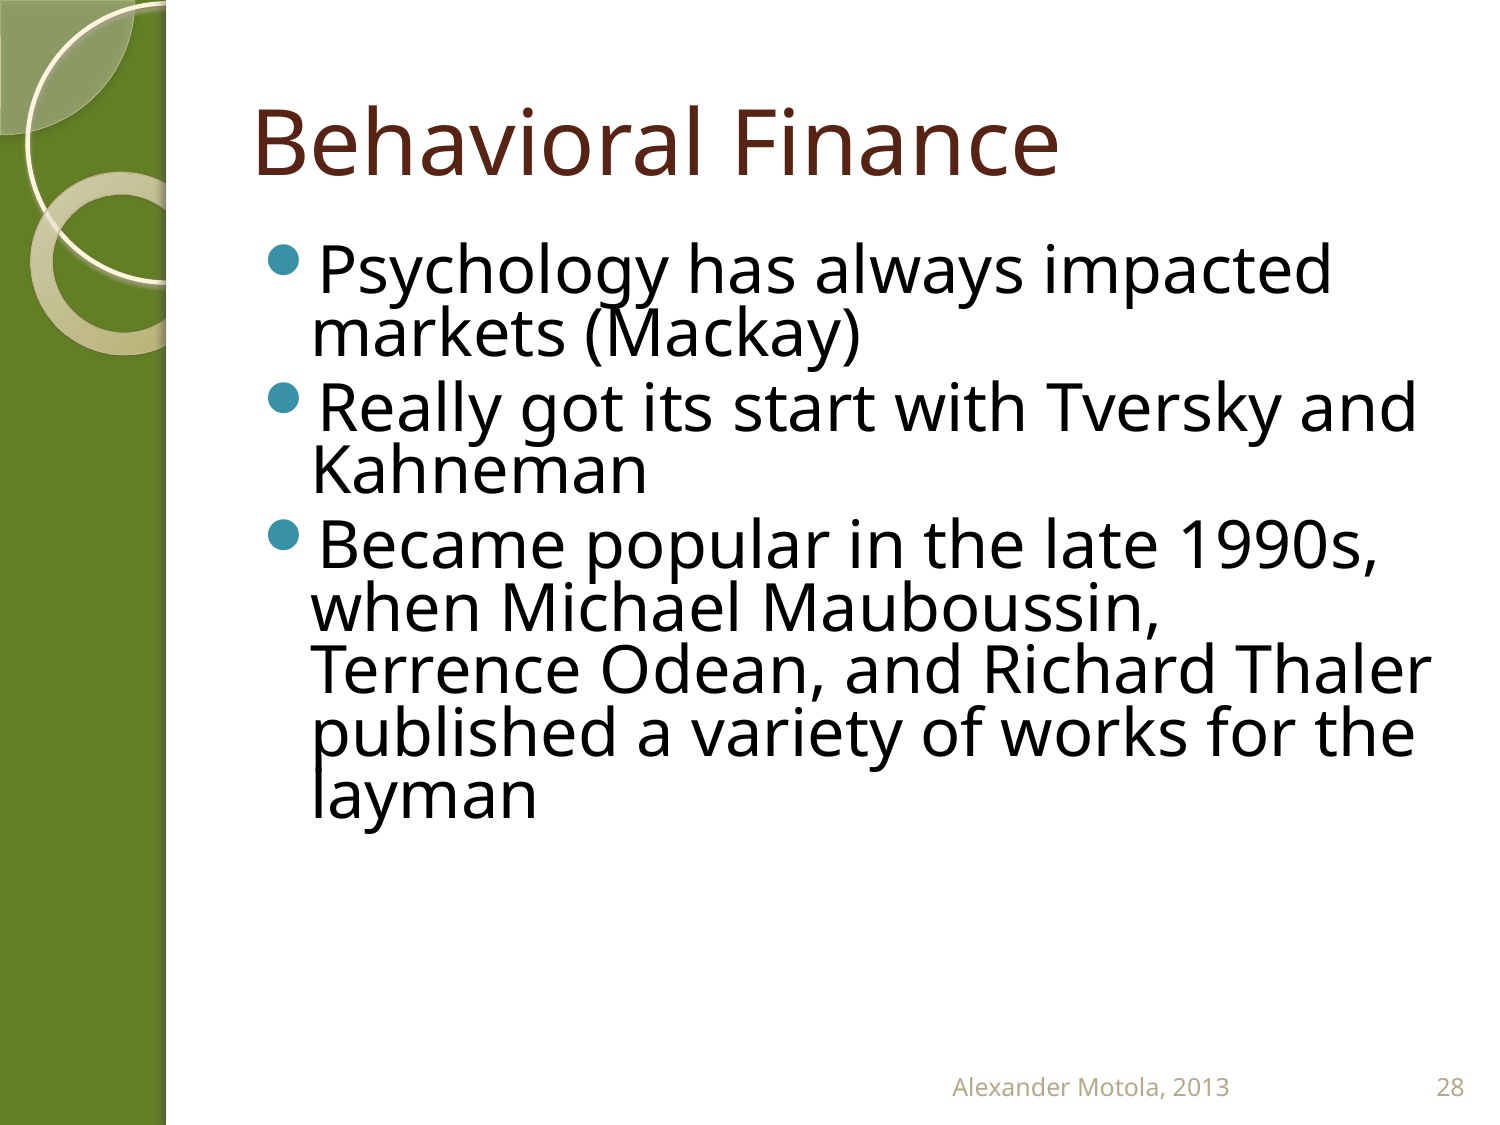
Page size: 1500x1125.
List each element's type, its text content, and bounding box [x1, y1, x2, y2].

list Psychology has always impacted markets (Mackay) Really got its start with Tversky and Kahneman Became popular in the late 1990s, when Michael Mauboussin, Terrence Odean, and Richard Thaler published a variety of works for the layman [235, 237, 1466, 1025]
slide_number 28 [1413, 1034, 1488, 1113]
footer Alexander Motola, 2013 [937, 1034, 1413, 1113]
title Behavioral Finance [235, 45, 1466, 233]
